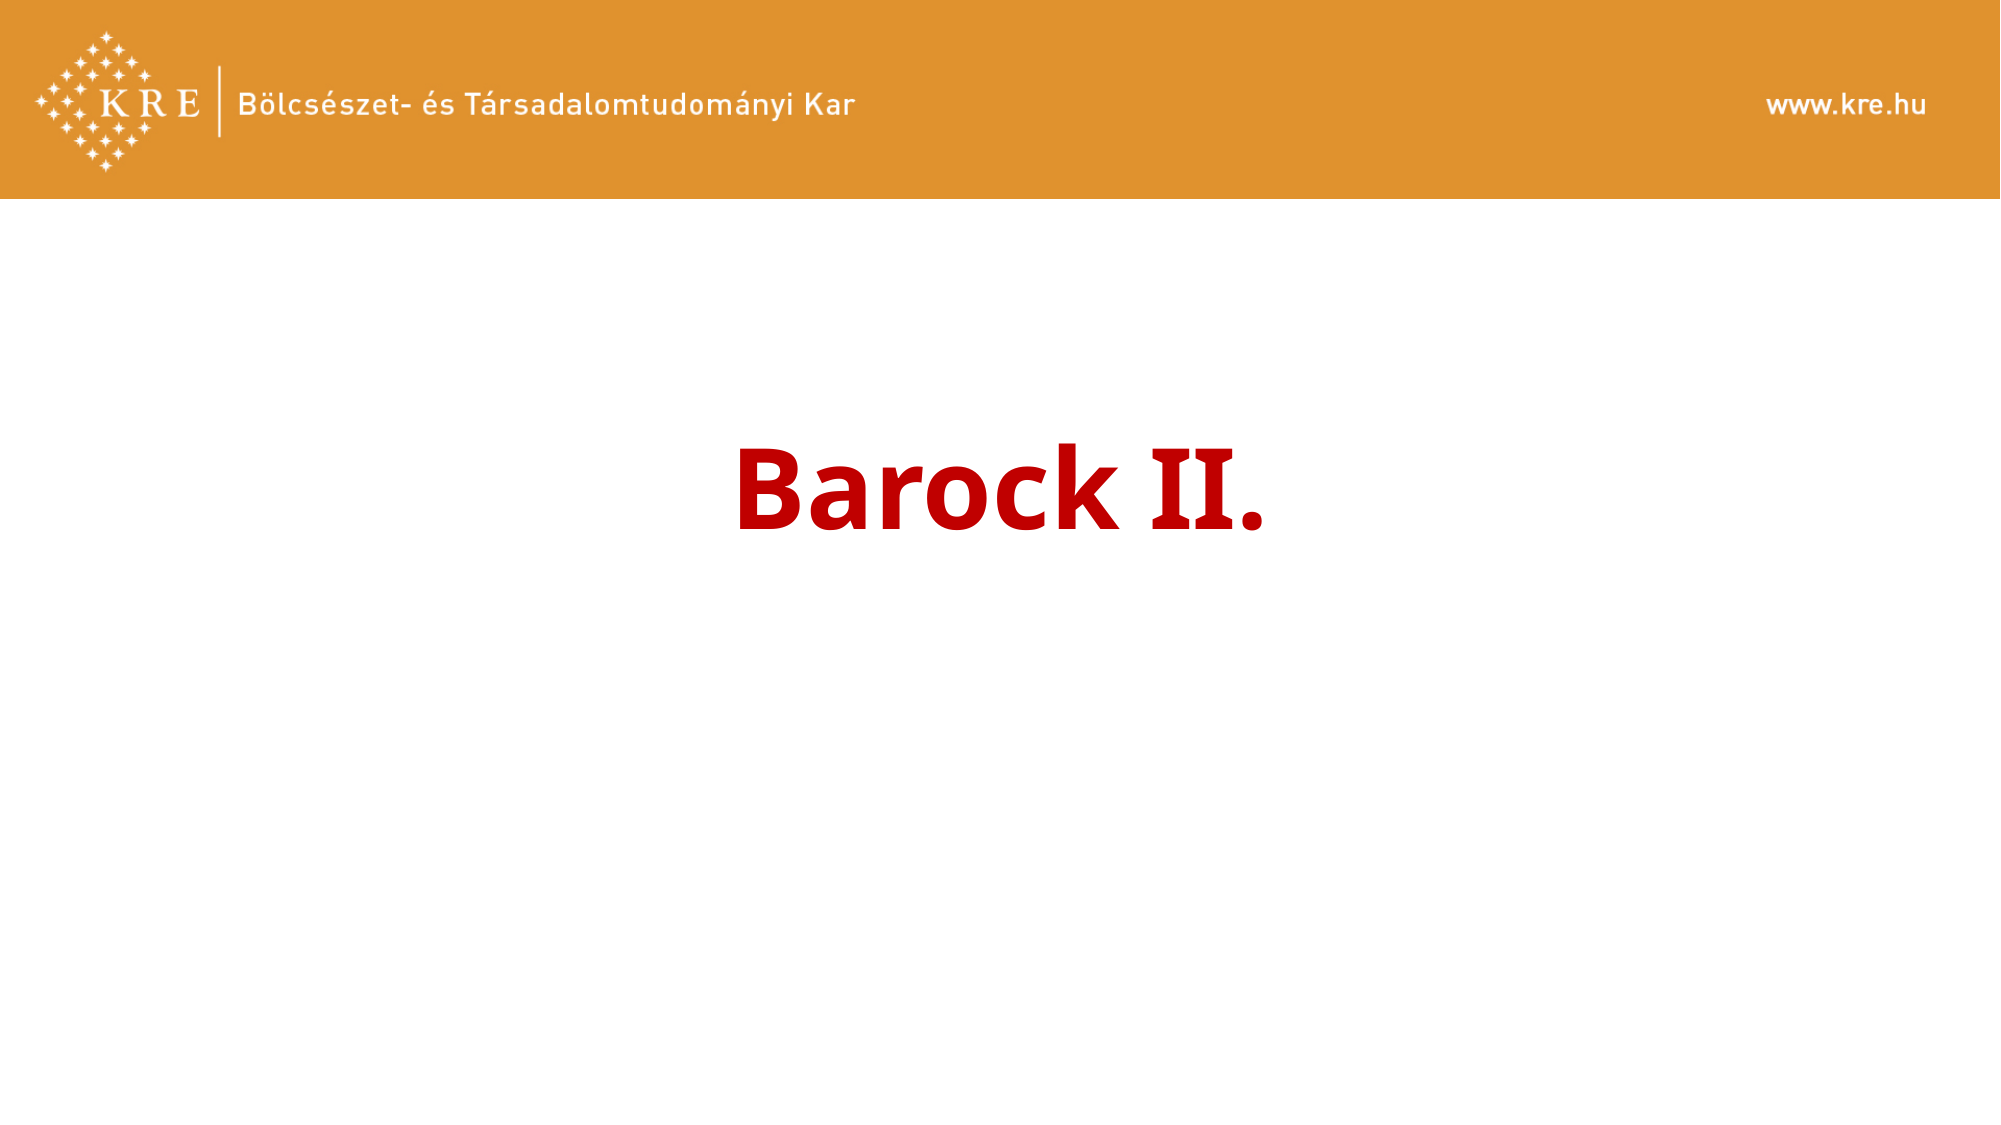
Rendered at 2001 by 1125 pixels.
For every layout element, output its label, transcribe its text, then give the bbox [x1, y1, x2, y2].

picture [0, 0, 2000, 199]
title Barock II. [137, 199, 1863, 729]
